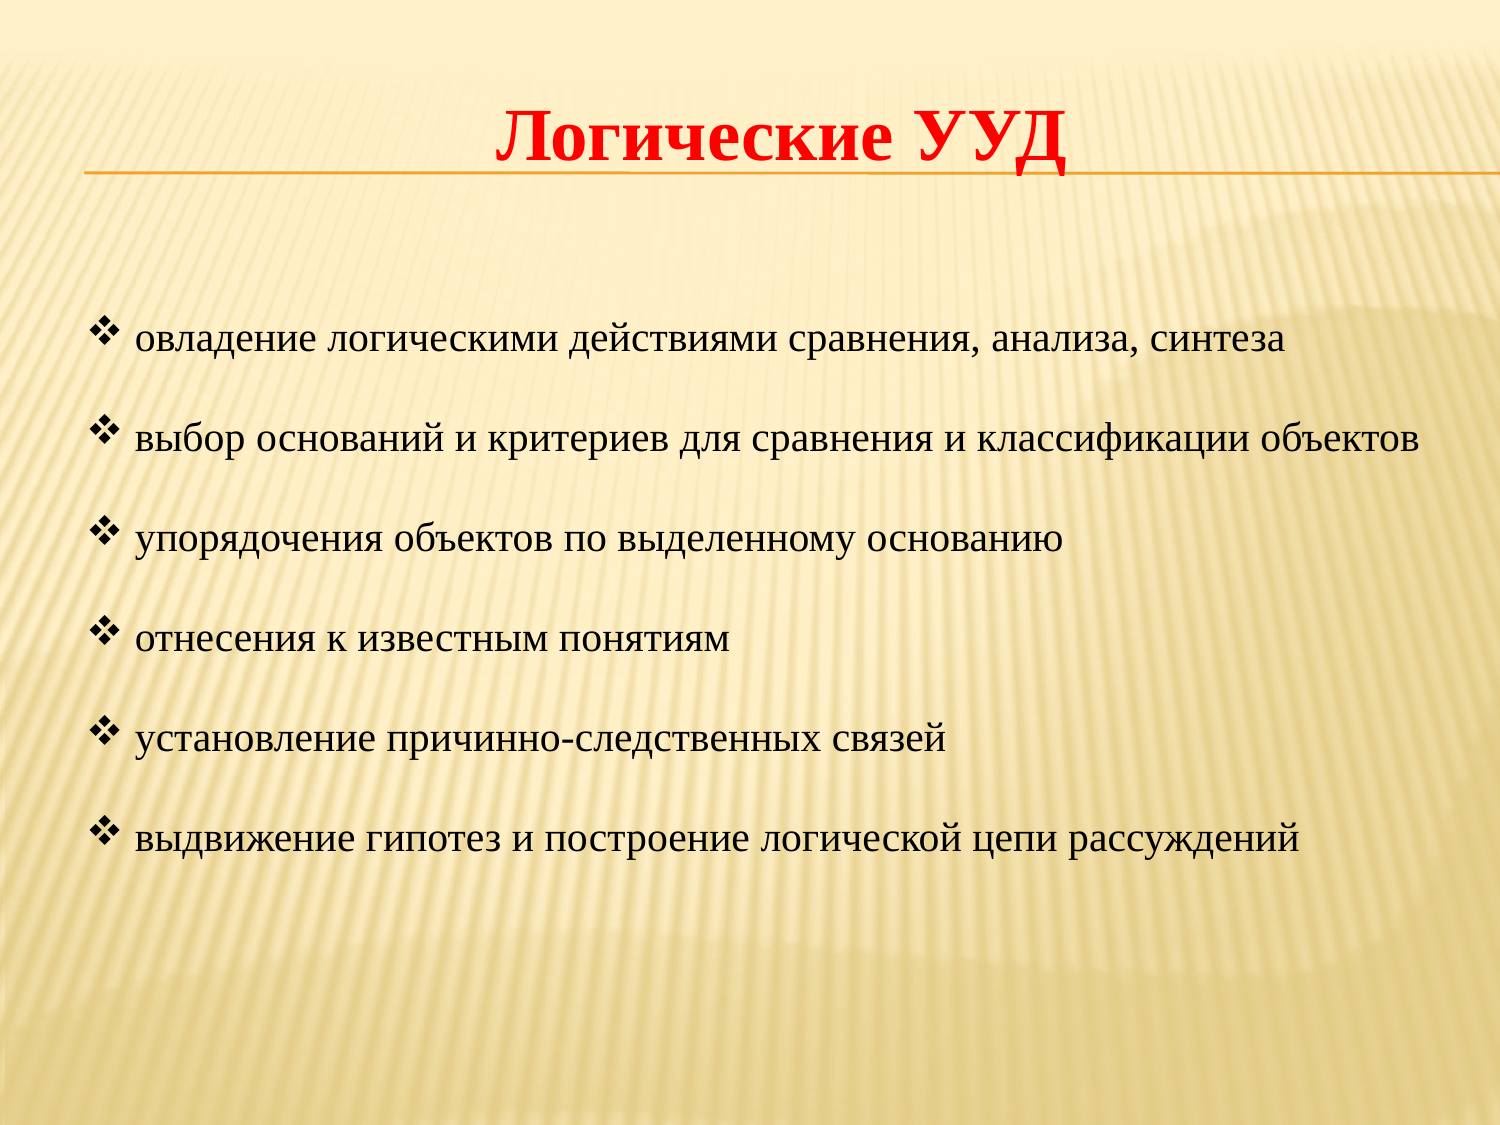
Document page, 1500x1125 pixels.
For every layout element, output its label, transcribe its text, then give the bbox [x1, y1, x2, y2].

text_box овладение логическими действиями сравнения, анализа, синтеза выбор оснований и критериев для сравнения и классификации объектов упорядочения объектов по выделенному основанию отнесения к известным понятиям установление причинно-следственных связей выдвижение гипотез и построение логической цепи рассуждений [71, 302, 1436, 868]
text_box Логические УУД [481, 78, 1083, 183]
